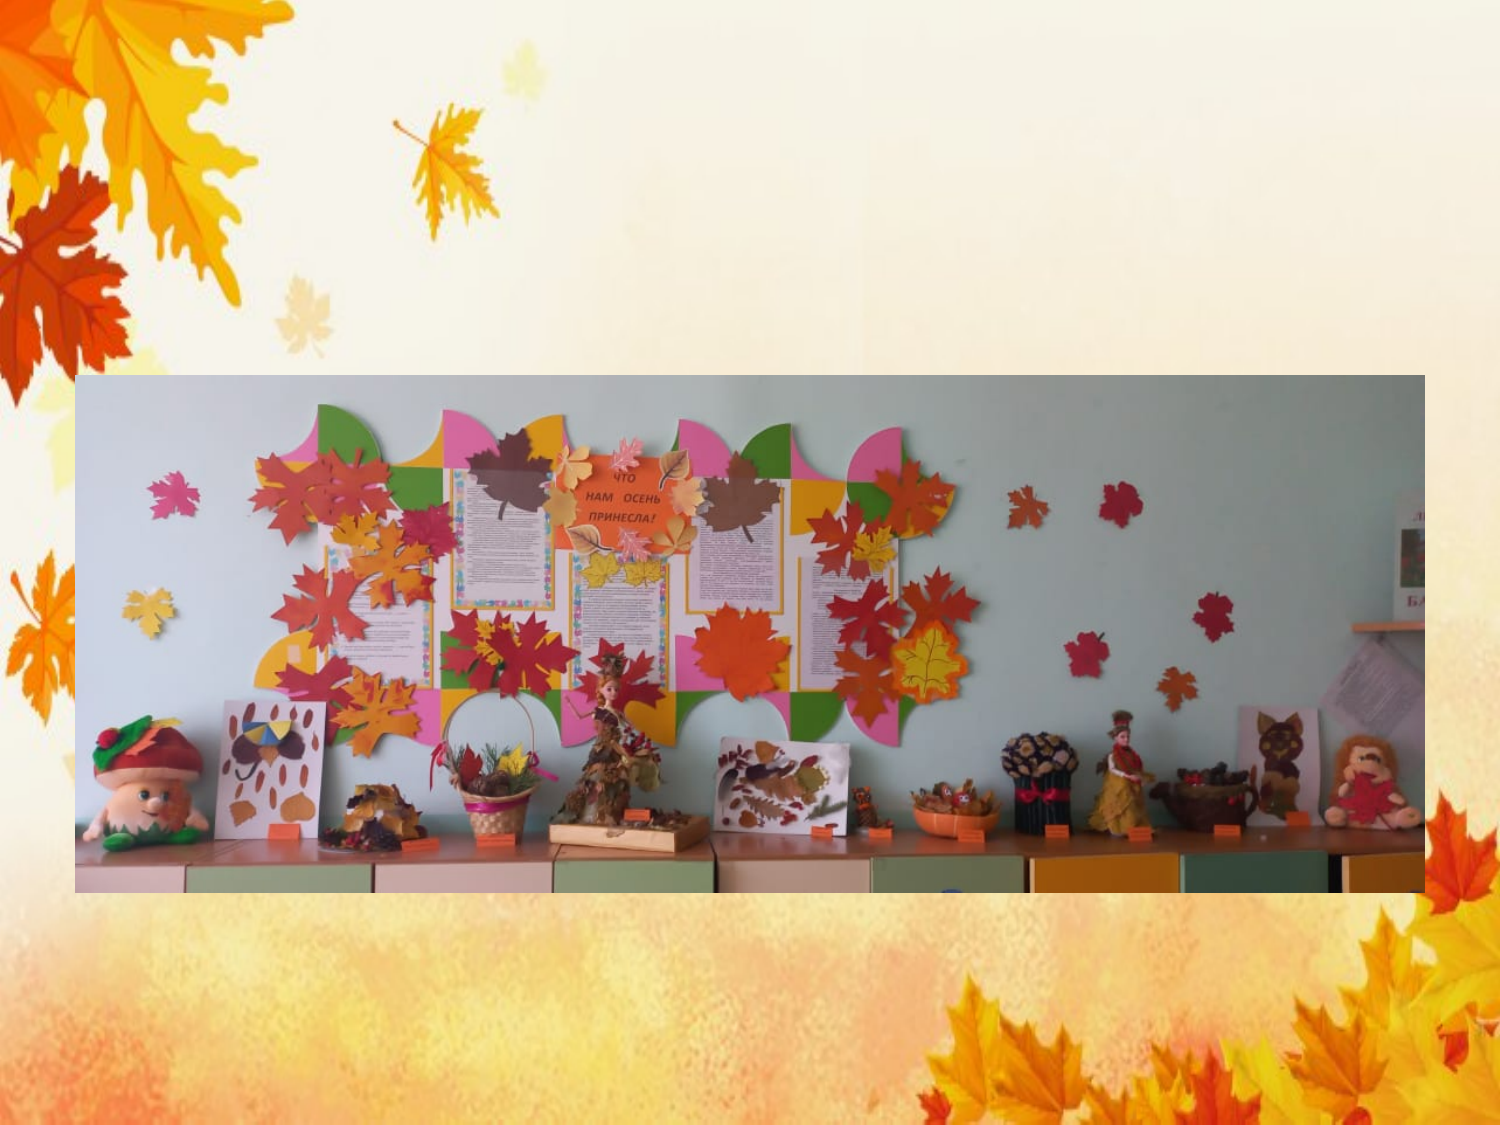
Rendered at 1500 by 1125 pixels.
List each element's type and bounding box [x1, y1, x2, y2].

picture [0, 0, 1500, 1125]
list [74, 374, 1426, 893]
